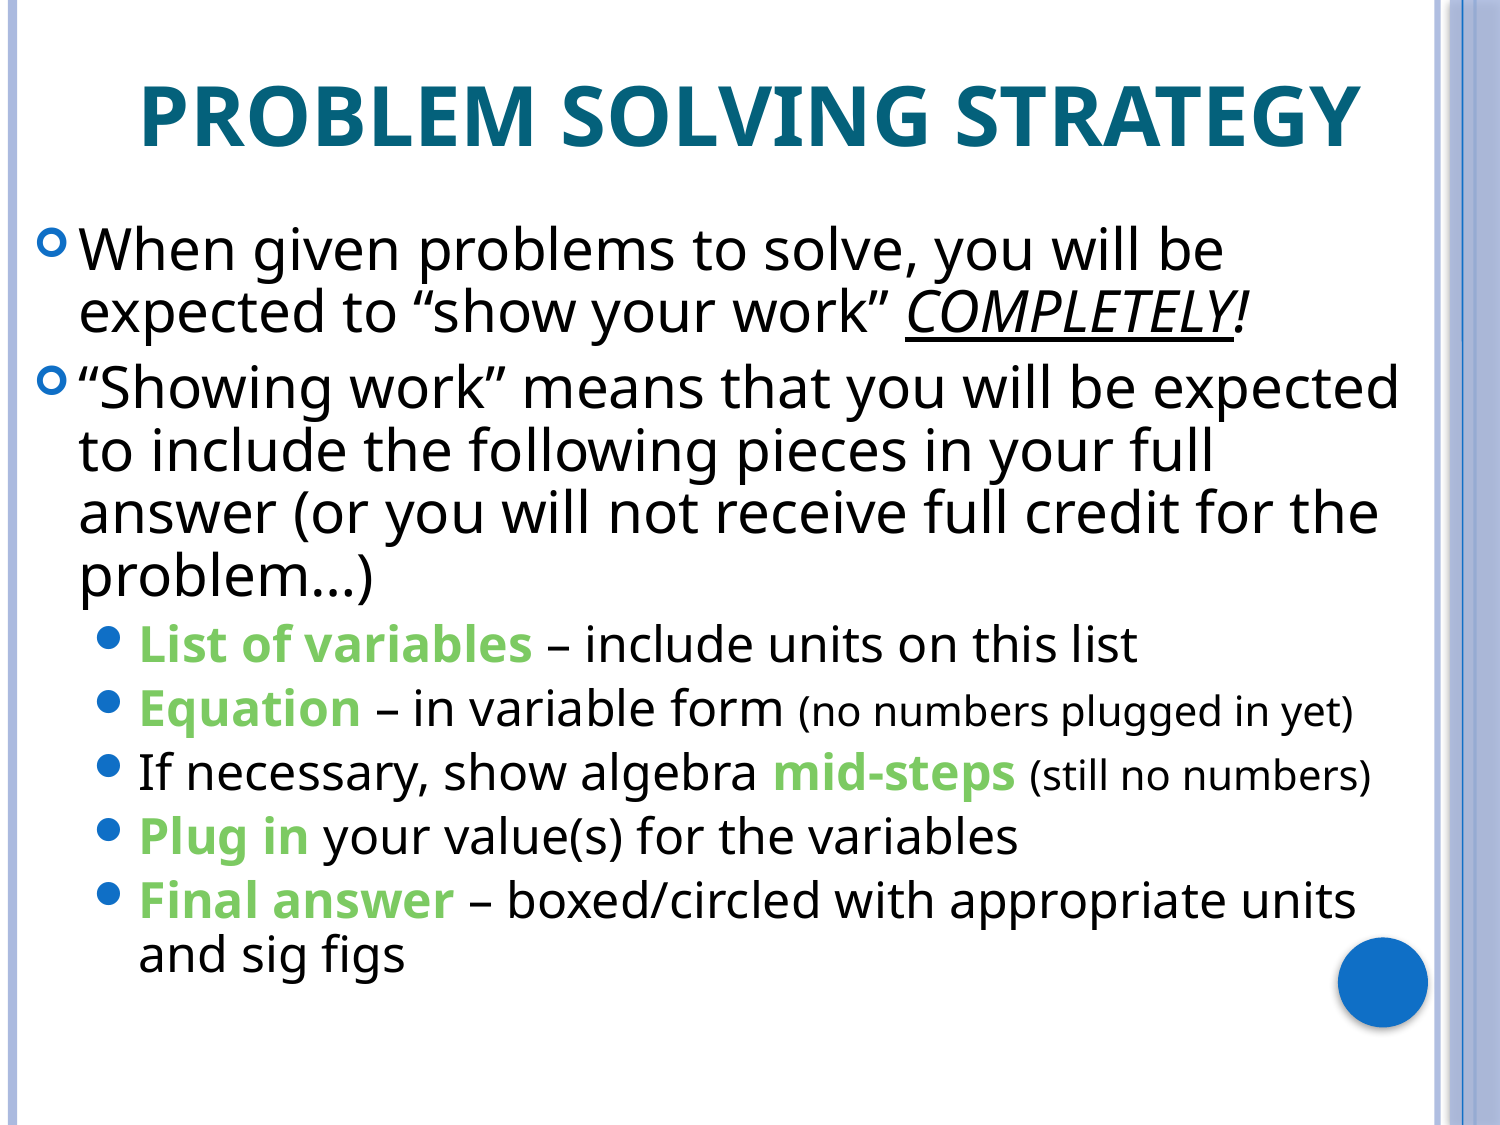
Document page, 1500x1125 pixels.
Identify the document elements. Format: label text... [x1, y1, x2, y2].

title Problem Solving Strategy [75, 12, 1425, 171]
list When given problems to solve, you will be expected to “show your work” COMPLETELY! “Showing work” means that you will be expected to include the following pieces in your full answer (or you will not receive full credit for the problem…) List of variables – include units on this list Equation – in variable form (no numbers plugged in yet) If necessary, show algebra mid-steps (still no numbers) Plug in your value(s) for the variables Final answer – boxed/circled with appropriate units and sig figs [18, 212, 1438, 1125]
